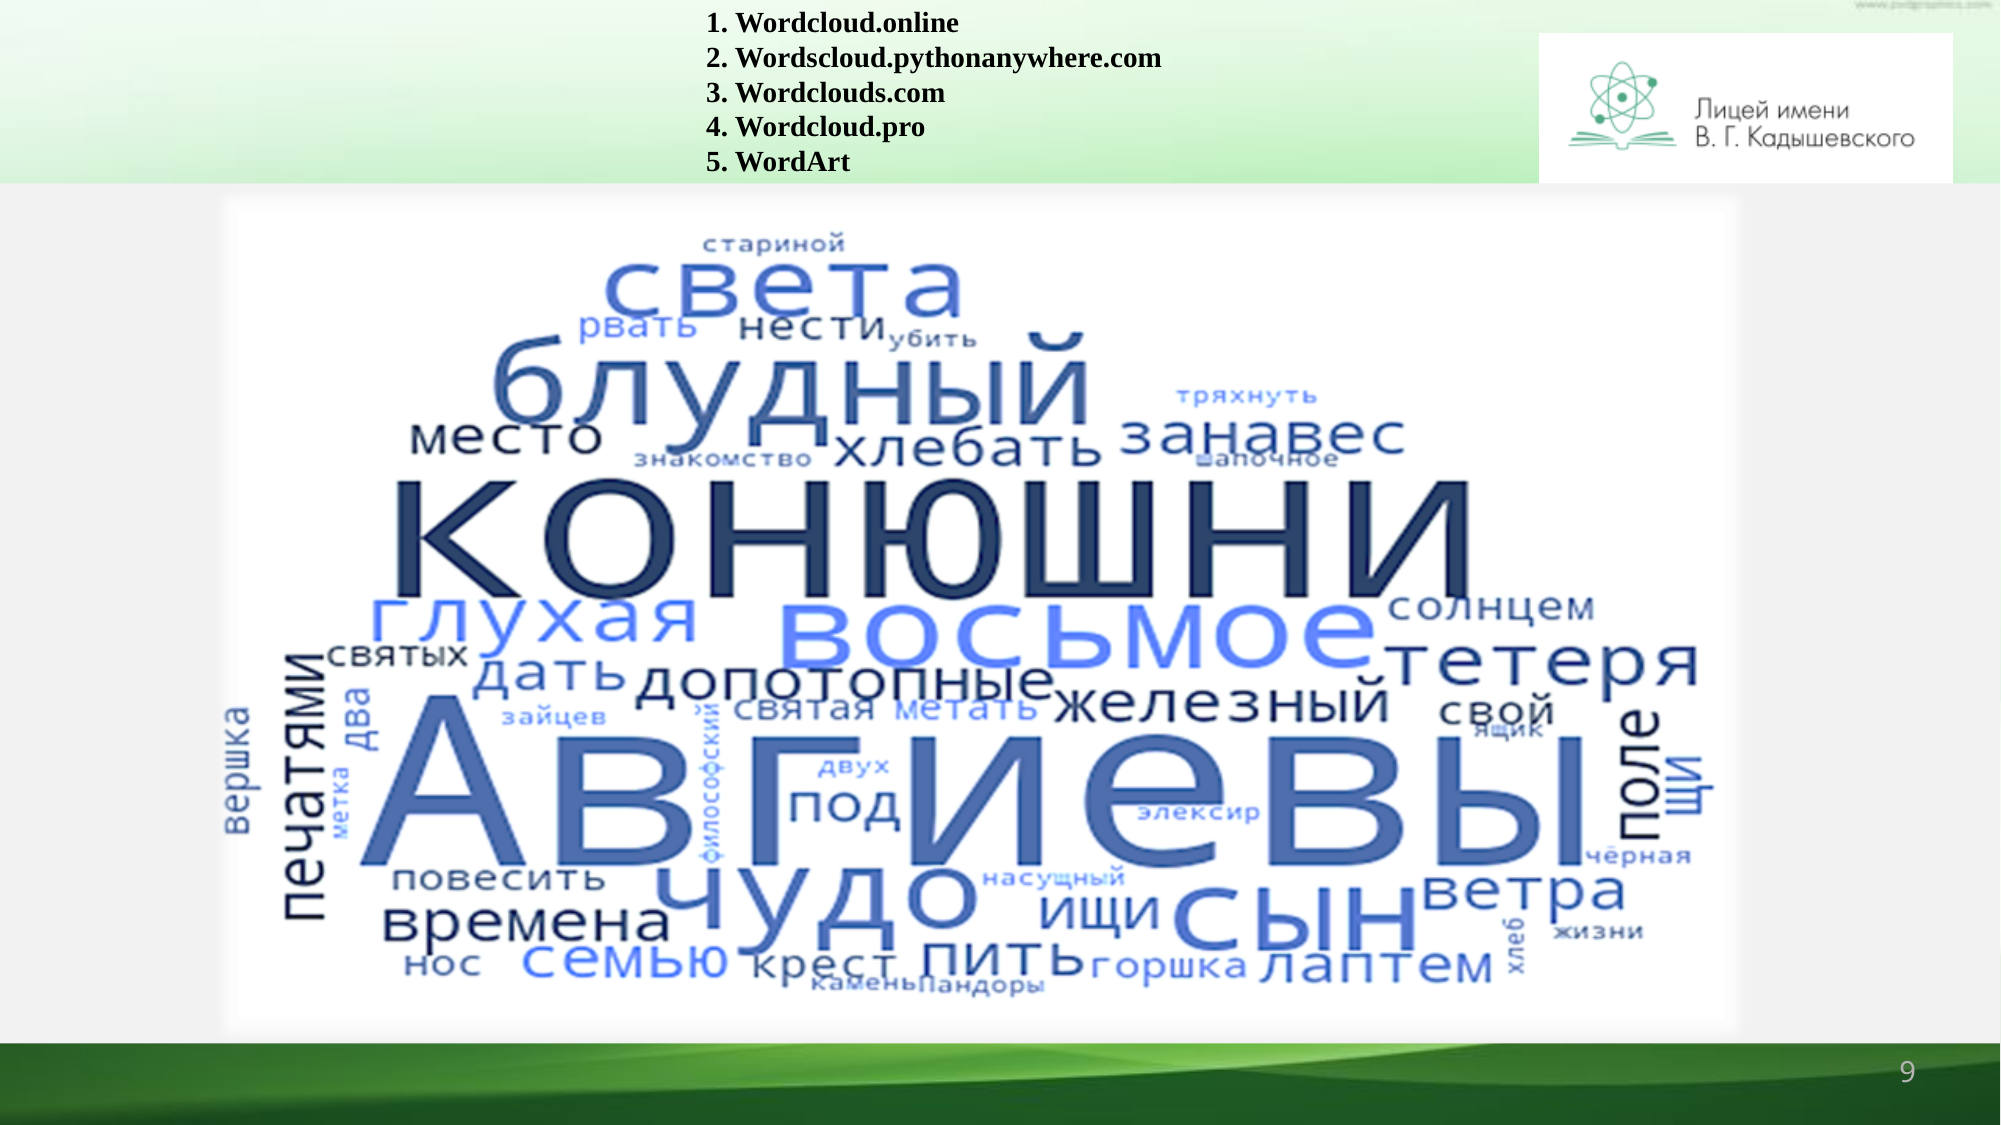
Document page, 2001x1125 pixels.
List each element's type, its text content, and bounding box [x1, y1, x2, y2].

picture [0, 0, 2001, 1125]
slide_number 9 [1481, 1043, 1931, 1104]
title 1. Wordcloud.online 2. Wordscloud.pythonanywhere.com 3. Wordclouds.com 4. Wordcloud.pro 5. WordArt [690, 26, 1204, 154]
